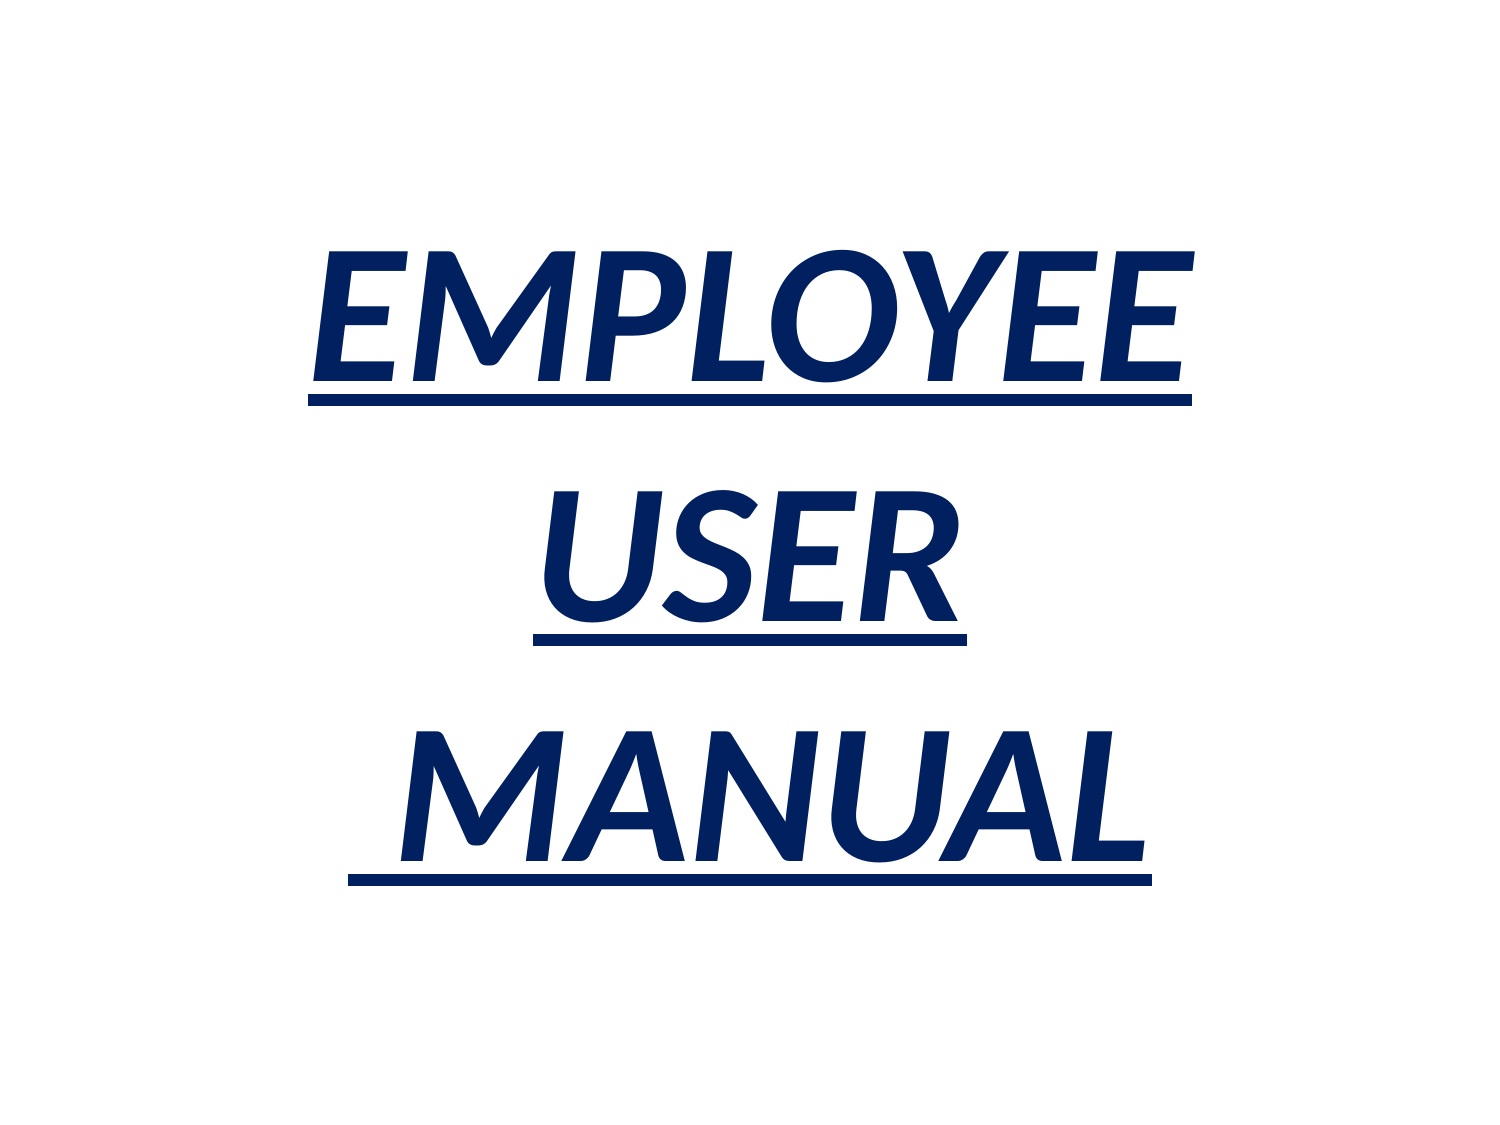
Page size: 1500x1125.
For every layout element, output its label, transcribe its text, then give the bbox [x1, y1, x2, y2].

title EMPLOYEE USER MANUAL [75, 45, 1425, 1038]
